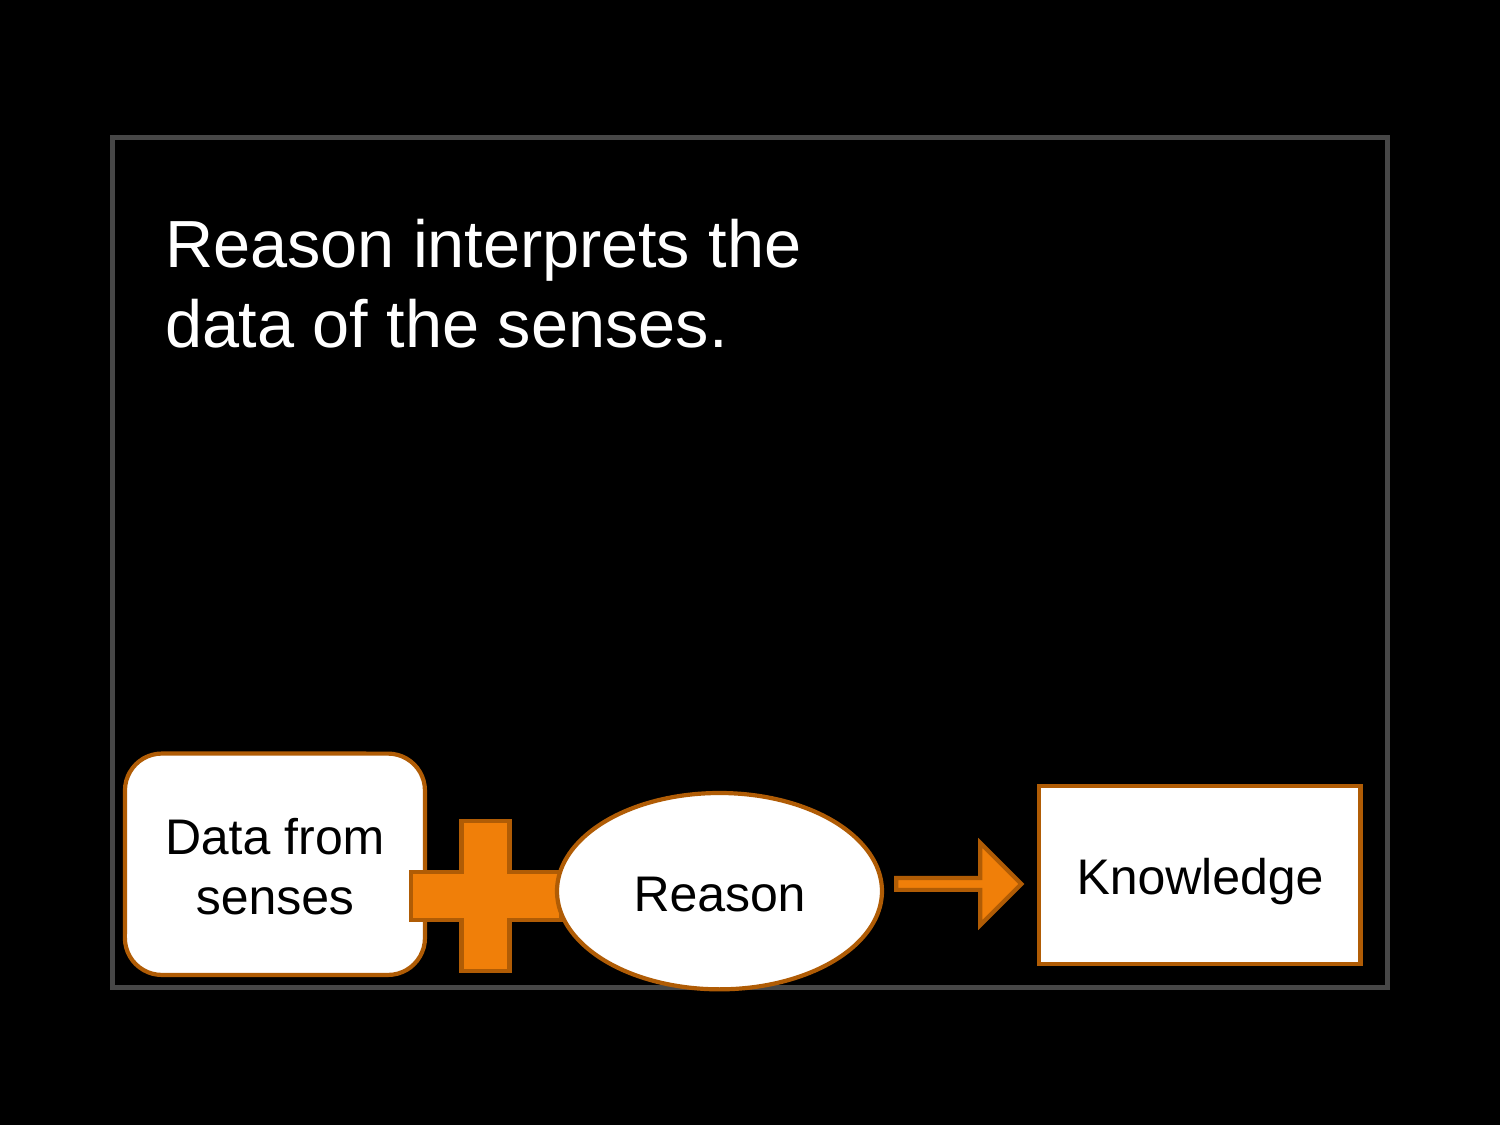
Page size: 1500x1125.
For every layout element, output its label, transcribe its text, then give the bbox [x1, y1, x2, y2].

text_box [410, 821, 561, 972]
text_box Reason interprets the data of the senses. [149, 192, 897, 451]
text_box Reason [557, 792, 882, 990]
text_box [896, 842, 1022, 925]
text_box Data from senses [124, 753, 425, 975]
text_box Knowledge [1039, 785, 1361, 965]
